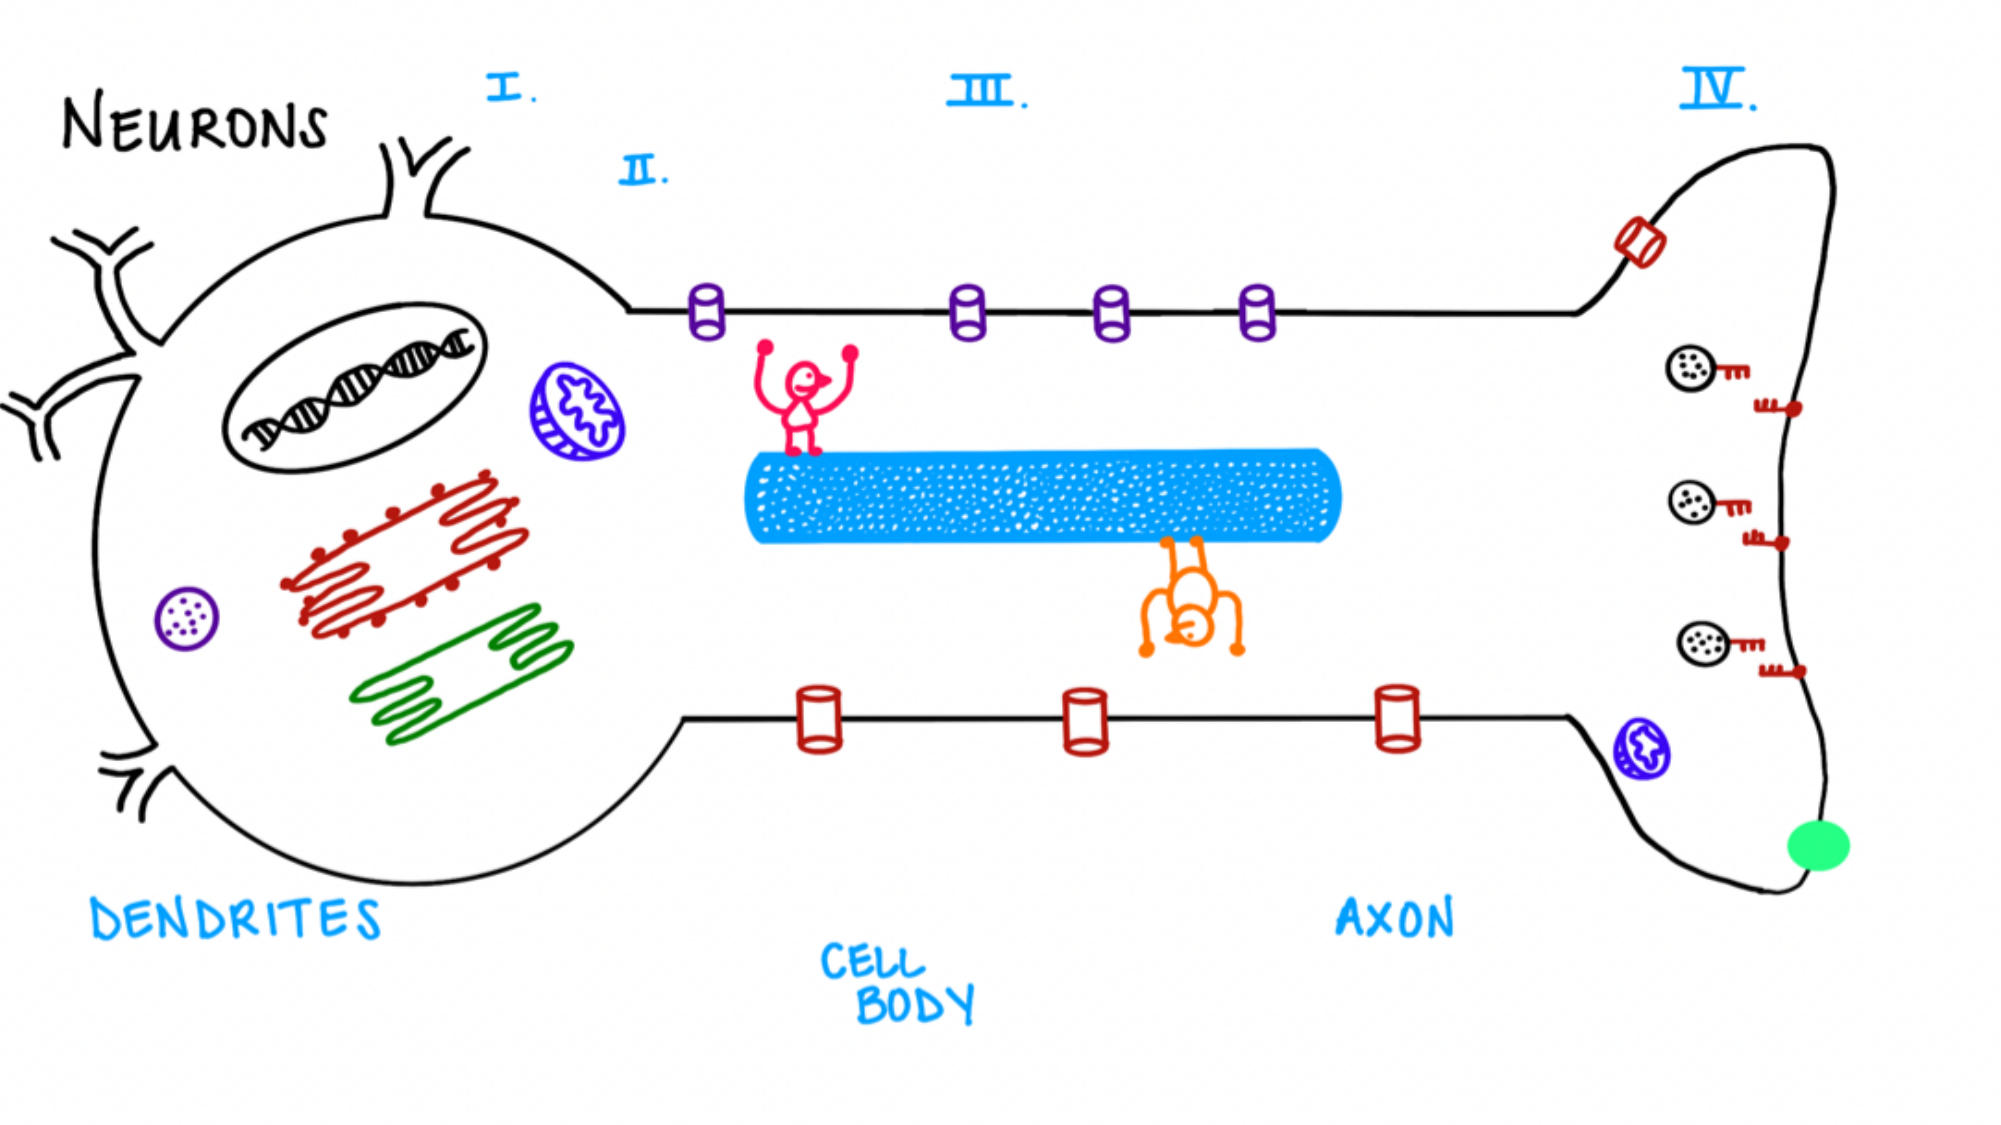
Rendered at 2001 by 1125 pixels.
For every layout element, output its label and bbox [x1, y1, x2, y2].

list [0, 0, 2000, 1125]
